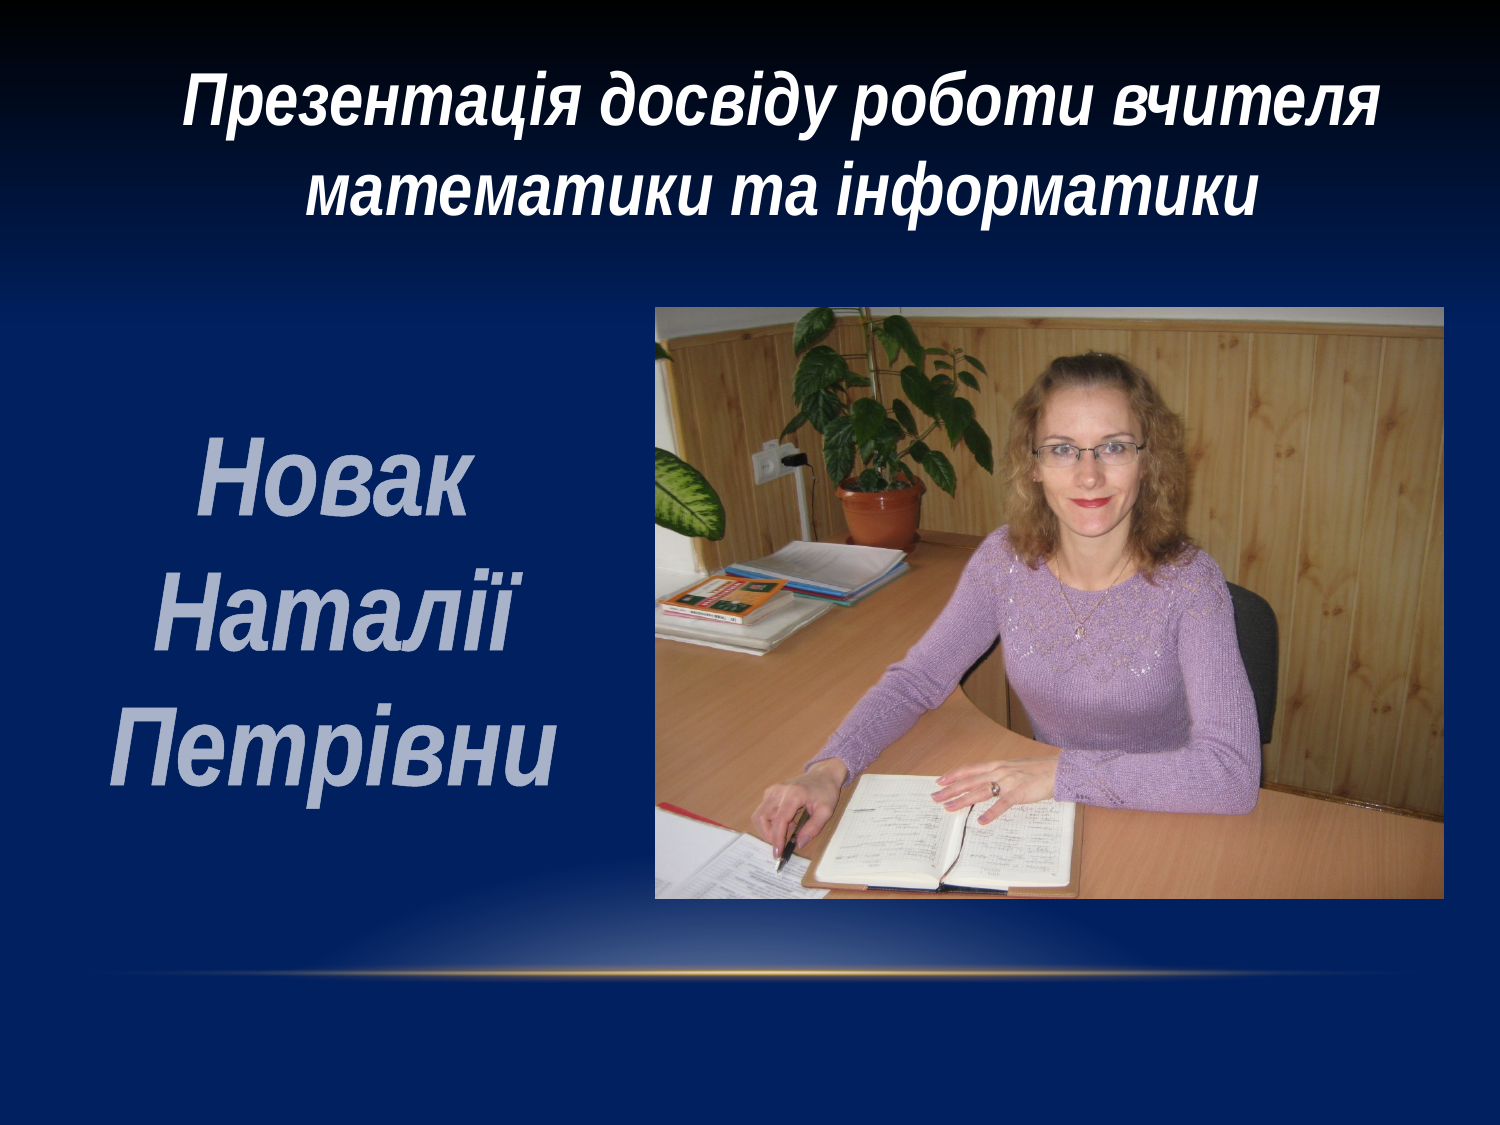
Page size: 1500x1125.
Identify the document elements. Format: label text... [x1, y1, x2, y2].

text_box Новак Наталії Петрівни [29, 307, 638, 816]
picture [0, 0, 1500, 1125]
text_box Презентація досвіду роботи вчителя математики та інформатики [100, 42, 1466, 308]
